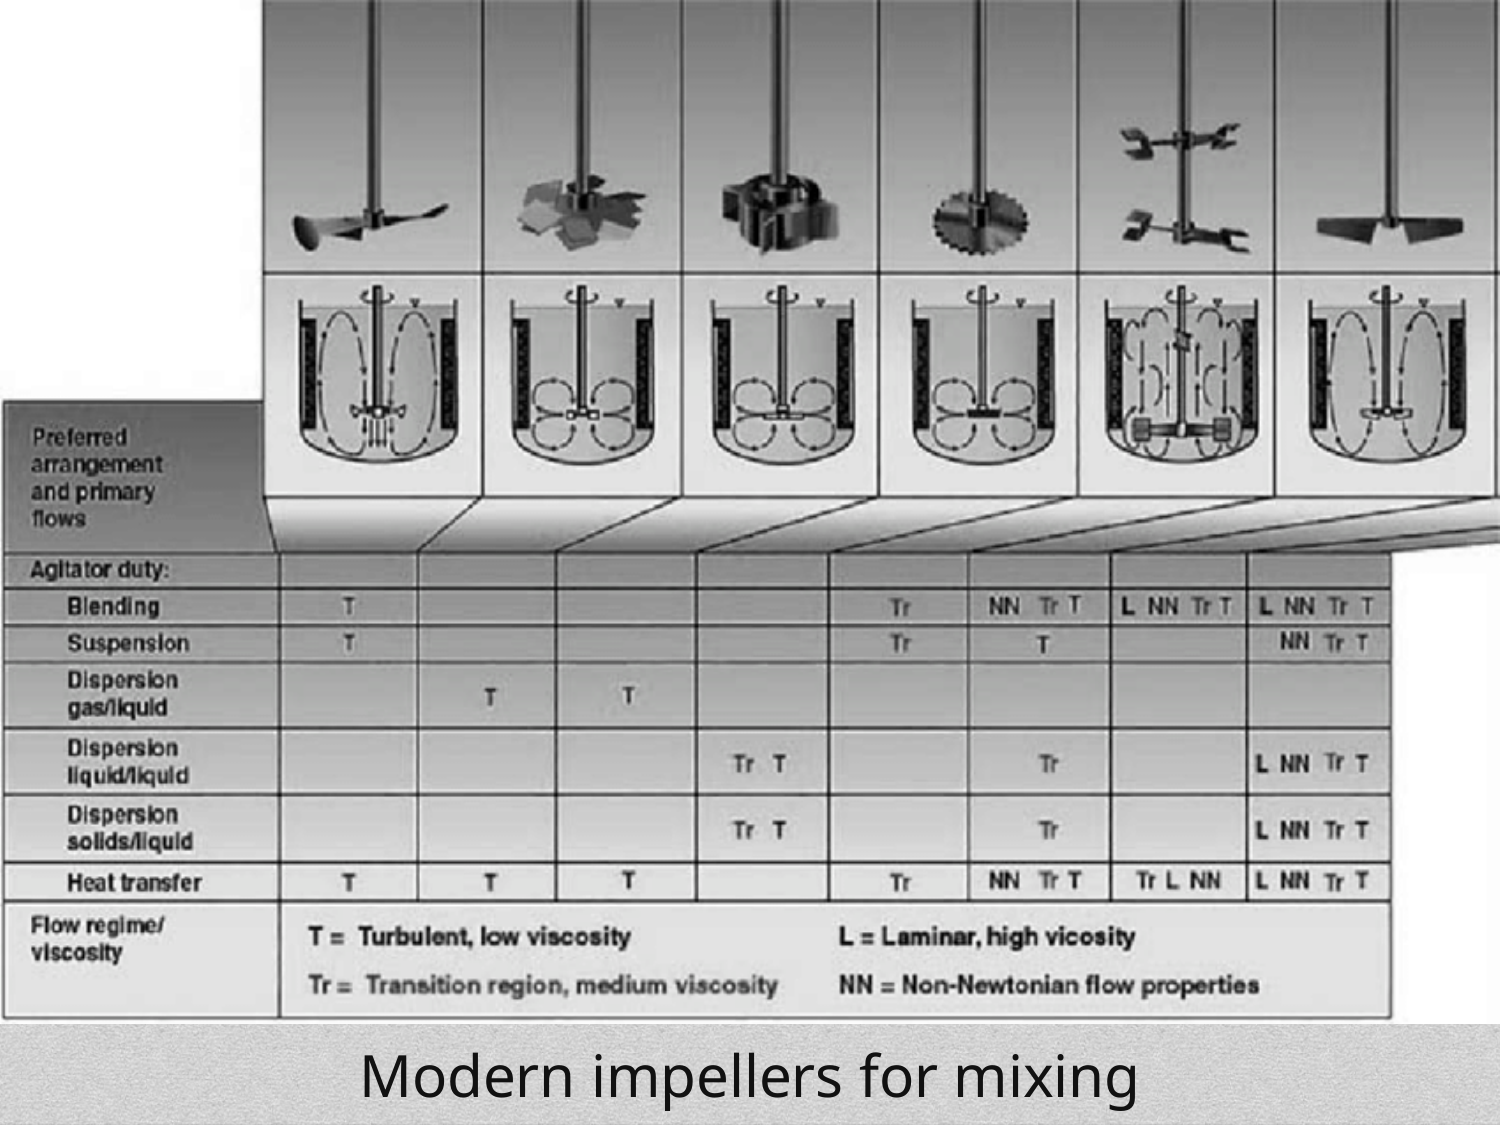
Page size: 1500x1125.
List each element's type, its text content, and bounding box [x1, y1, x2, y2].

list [0, 0, 1500, 1024]
text_box Modern impellers for mixing [188, 1032, 1311, 1118]
picture [0, 1024, 1500, 1125]
